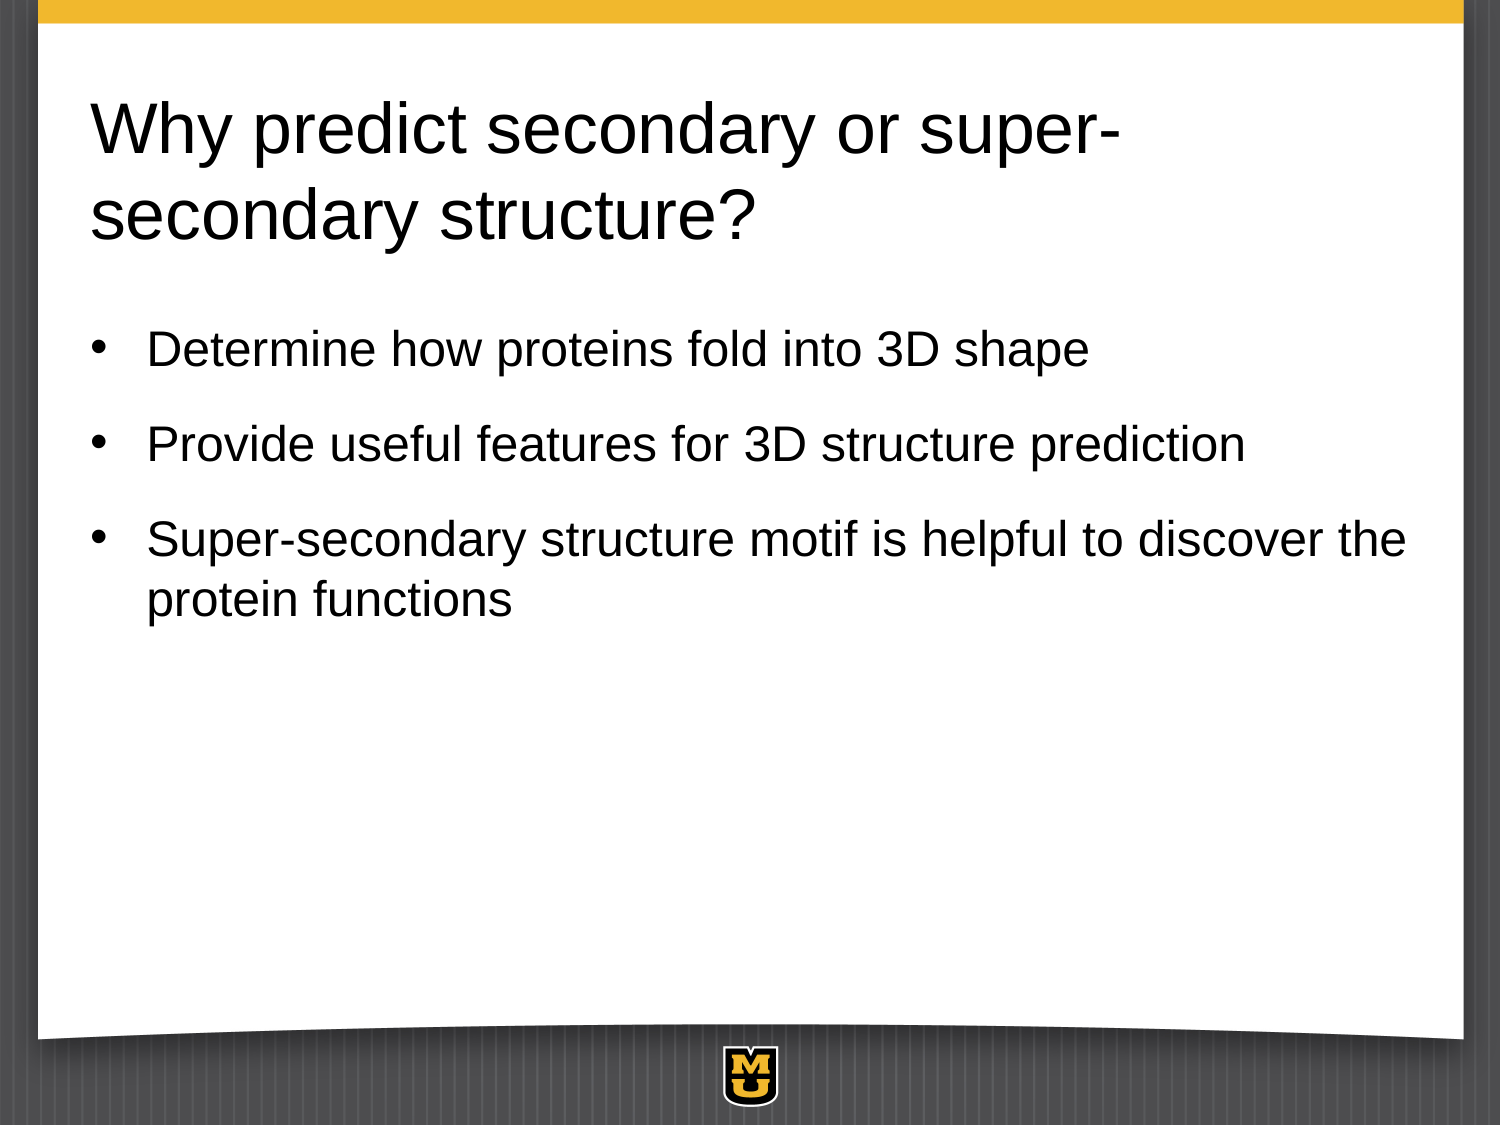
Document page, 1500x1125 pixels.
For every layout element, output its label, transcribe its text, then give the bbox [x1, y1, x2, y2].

picture [0, 0, 1500, 1125]
list Determine how proteins fold into 3D shape Provide useful features for 3D structure prediction Super-secondary structure motif is helpful to discover the protein functions [75, 308, 1425, 1051]
title Why predict secondary or super-secondary structure? [75, 74, 1425, 263]
